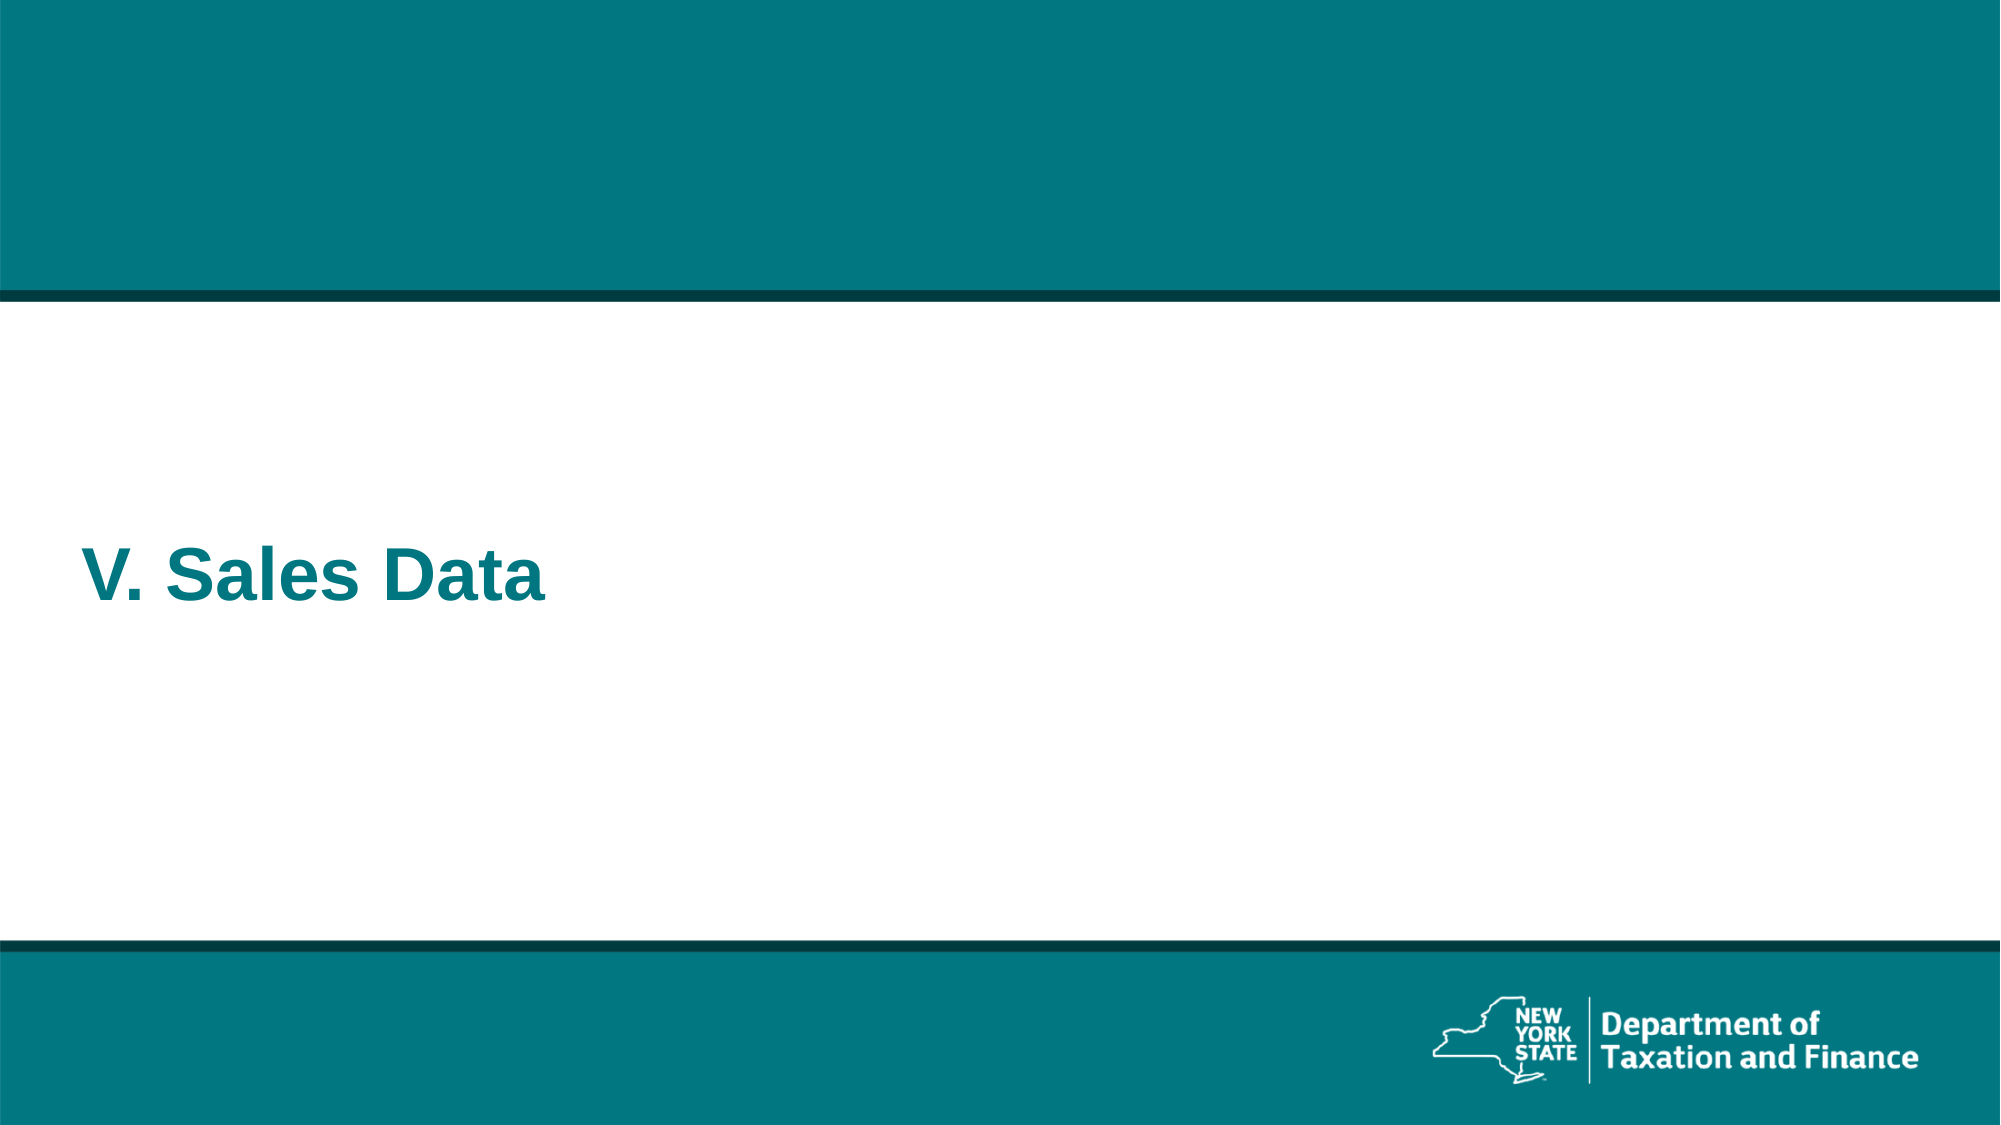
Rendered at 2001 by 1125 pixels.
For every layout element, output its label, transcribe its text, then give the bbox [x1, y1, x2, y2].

title V. Sales Data [66, 459, 1767, 623]
picture [0, 0, 2000, 1125]
